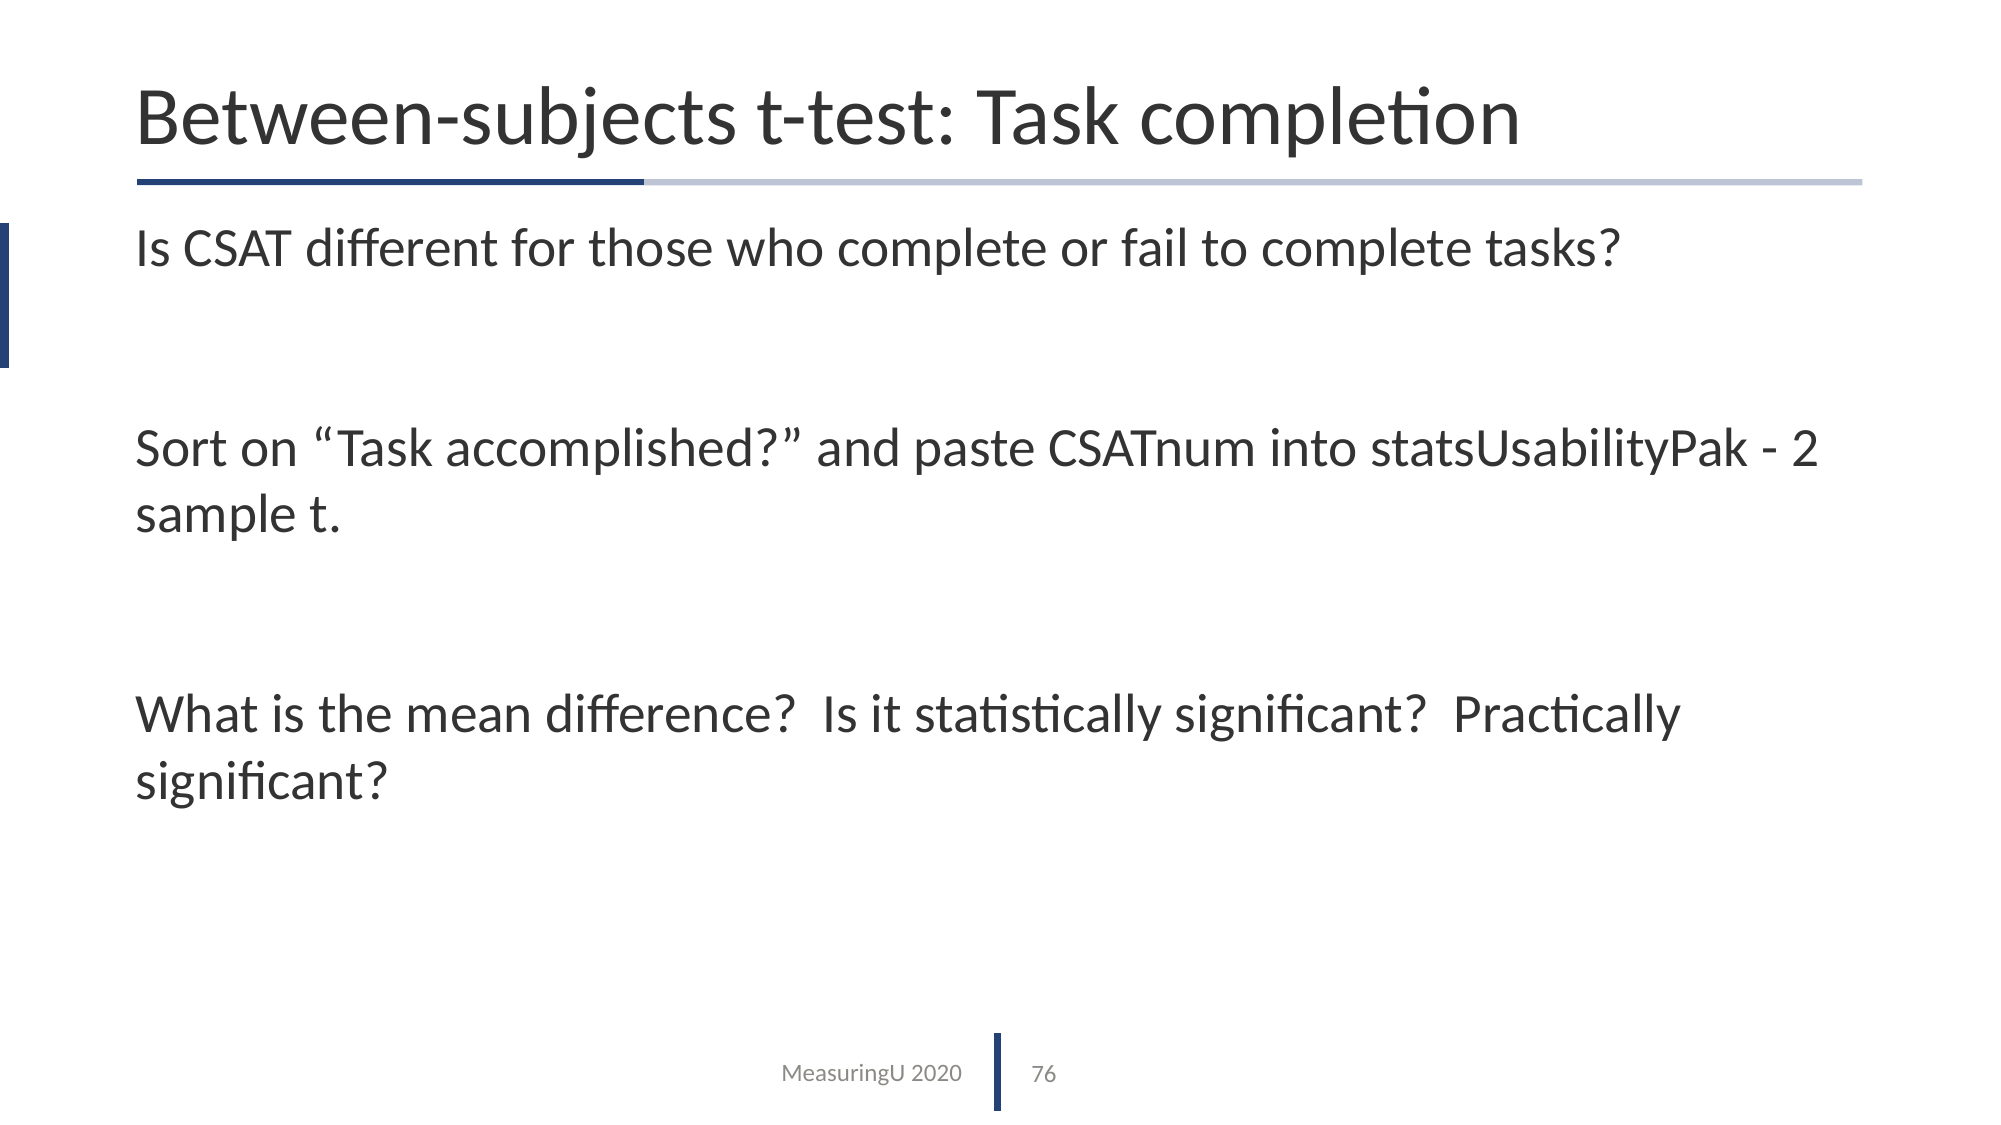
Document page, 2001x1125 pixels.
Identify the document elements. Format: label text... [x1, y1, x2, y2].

slide_number 76 [965, 1045, 1072, 1100]
title Between-subjects t-test: Task completion [120, 59, 1846, 177]
text_box Is CSAT different for those who complete or fail to complete tasks? Sort on “Task accomplished?” and paste CSATnum into statsUsabilityPak - 2 sample t. What is the mean difference? Is it statistically significant? Practically significant? [120, 203, 1846, 818]
